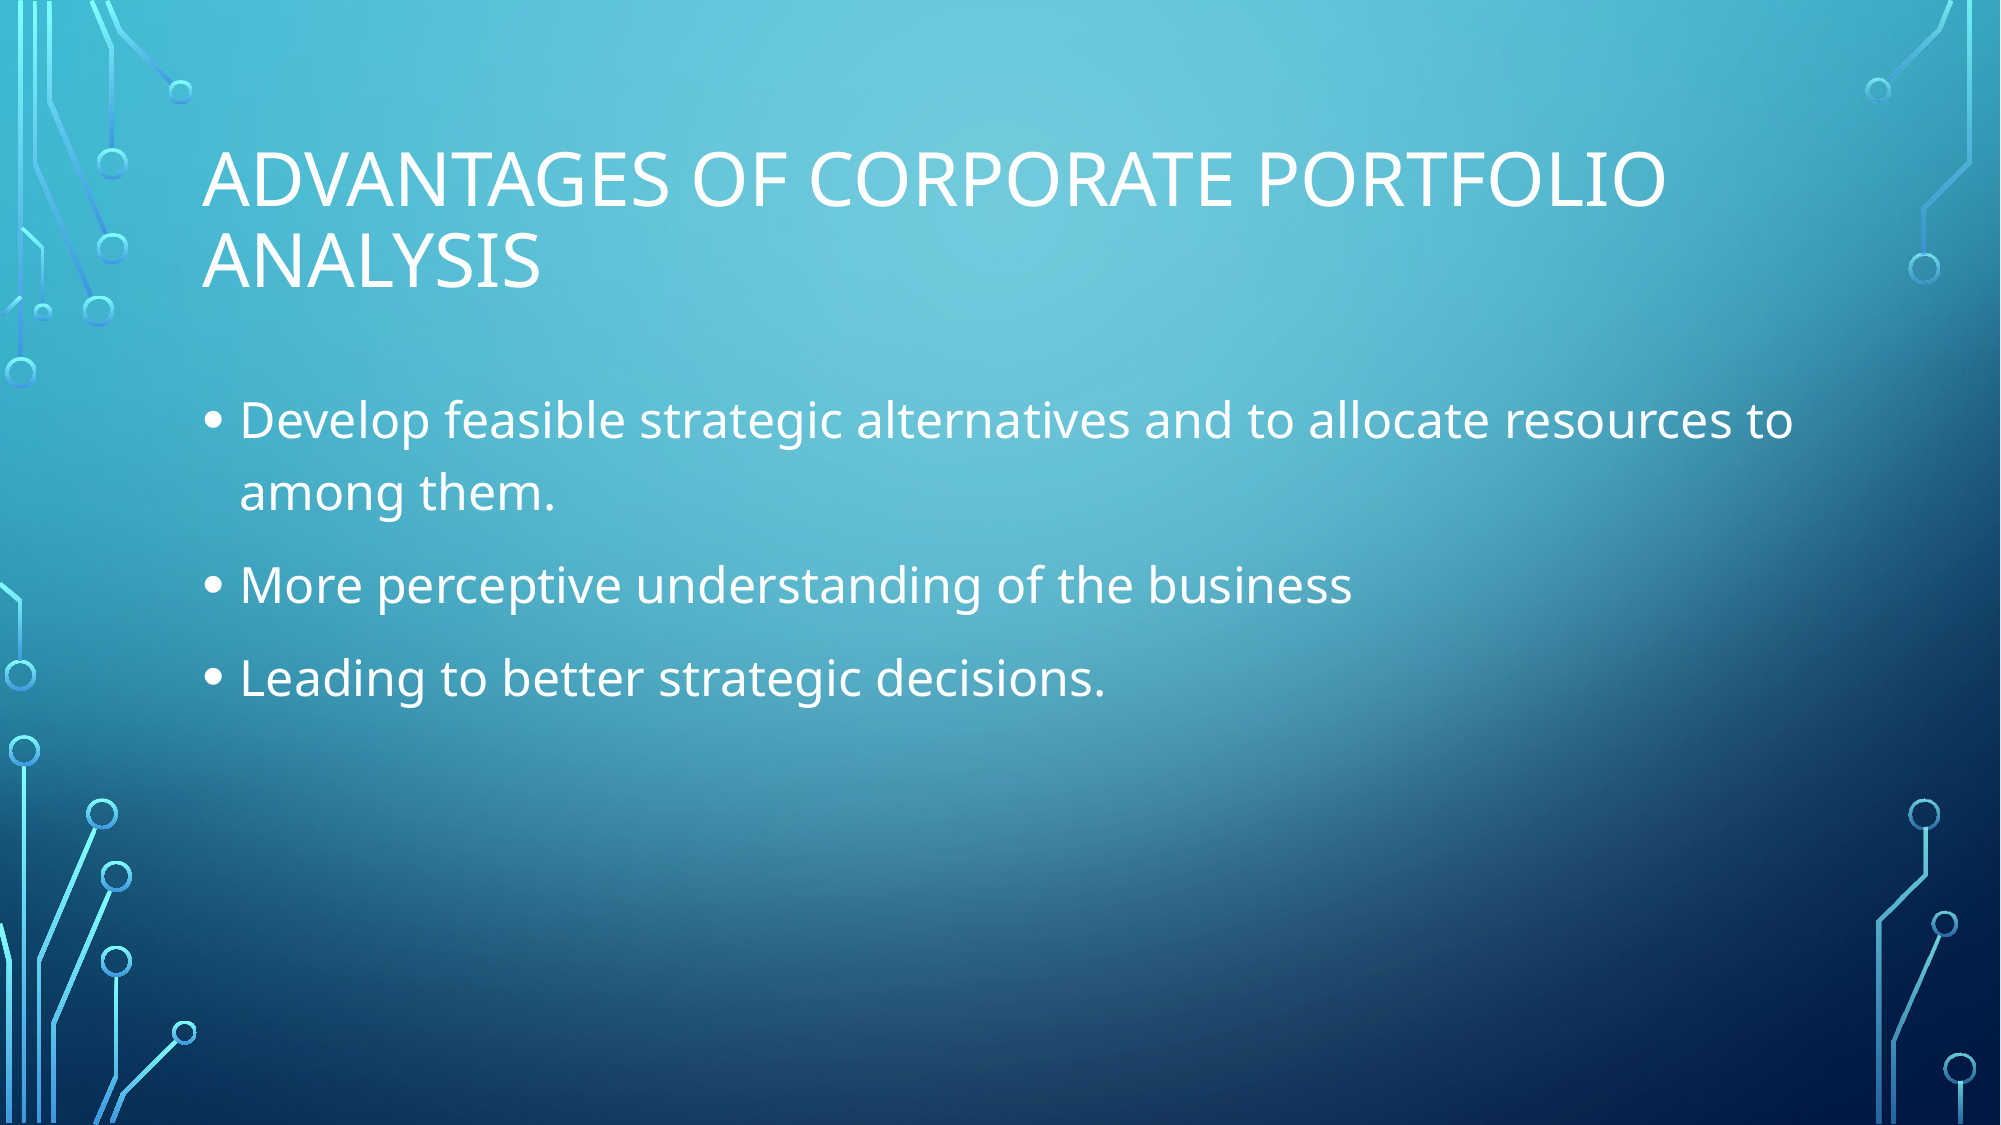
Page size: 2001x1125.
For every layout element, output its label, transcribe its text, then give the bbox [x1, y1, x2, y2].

list Develop feasible strategic alternatives and to allocate resources to among them. More perceptive understanding of the business Leading to better strategic decisions. [187, 369, 1813, 950]
title Advantages of corporate portfolio analysis [187, 101, 1813, 344]
